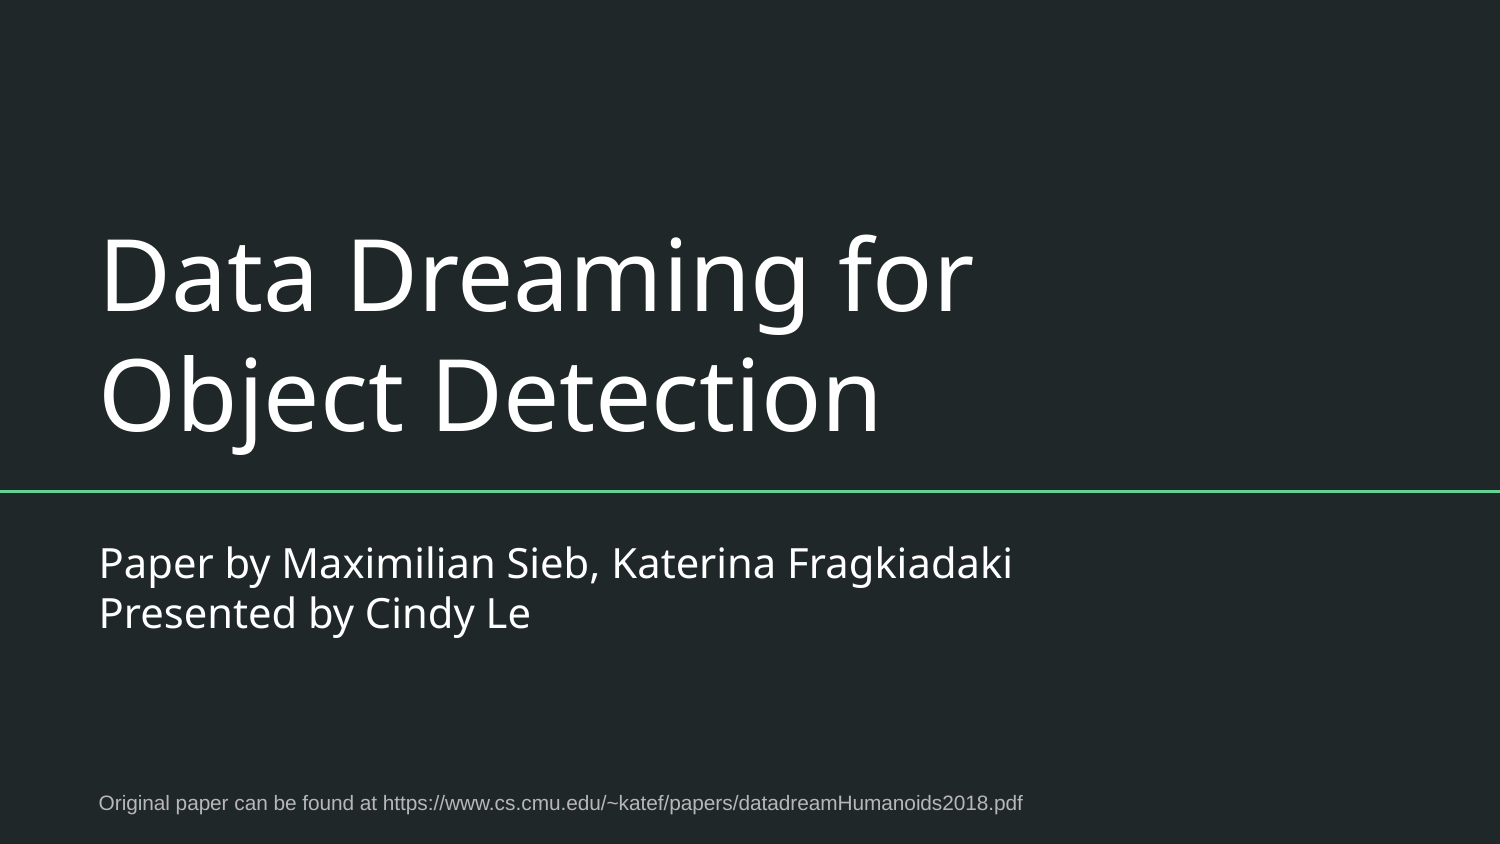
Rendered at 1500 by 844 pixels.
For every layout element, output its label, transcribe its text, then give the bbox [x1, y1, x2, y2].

list Original paper can be found at https://www.cs.cmu.edu/~katef/papers/datadreamHumanoids2018.pdf [83, 771, 1059, 820]
subtitle Paper by Maximilian Sieb, Katerina Fragkiadaki Presented by Cindy Le [83, 522, 1417, 685]
title Data Dreaming for Object Detection [83, 68, 1417, 467]
